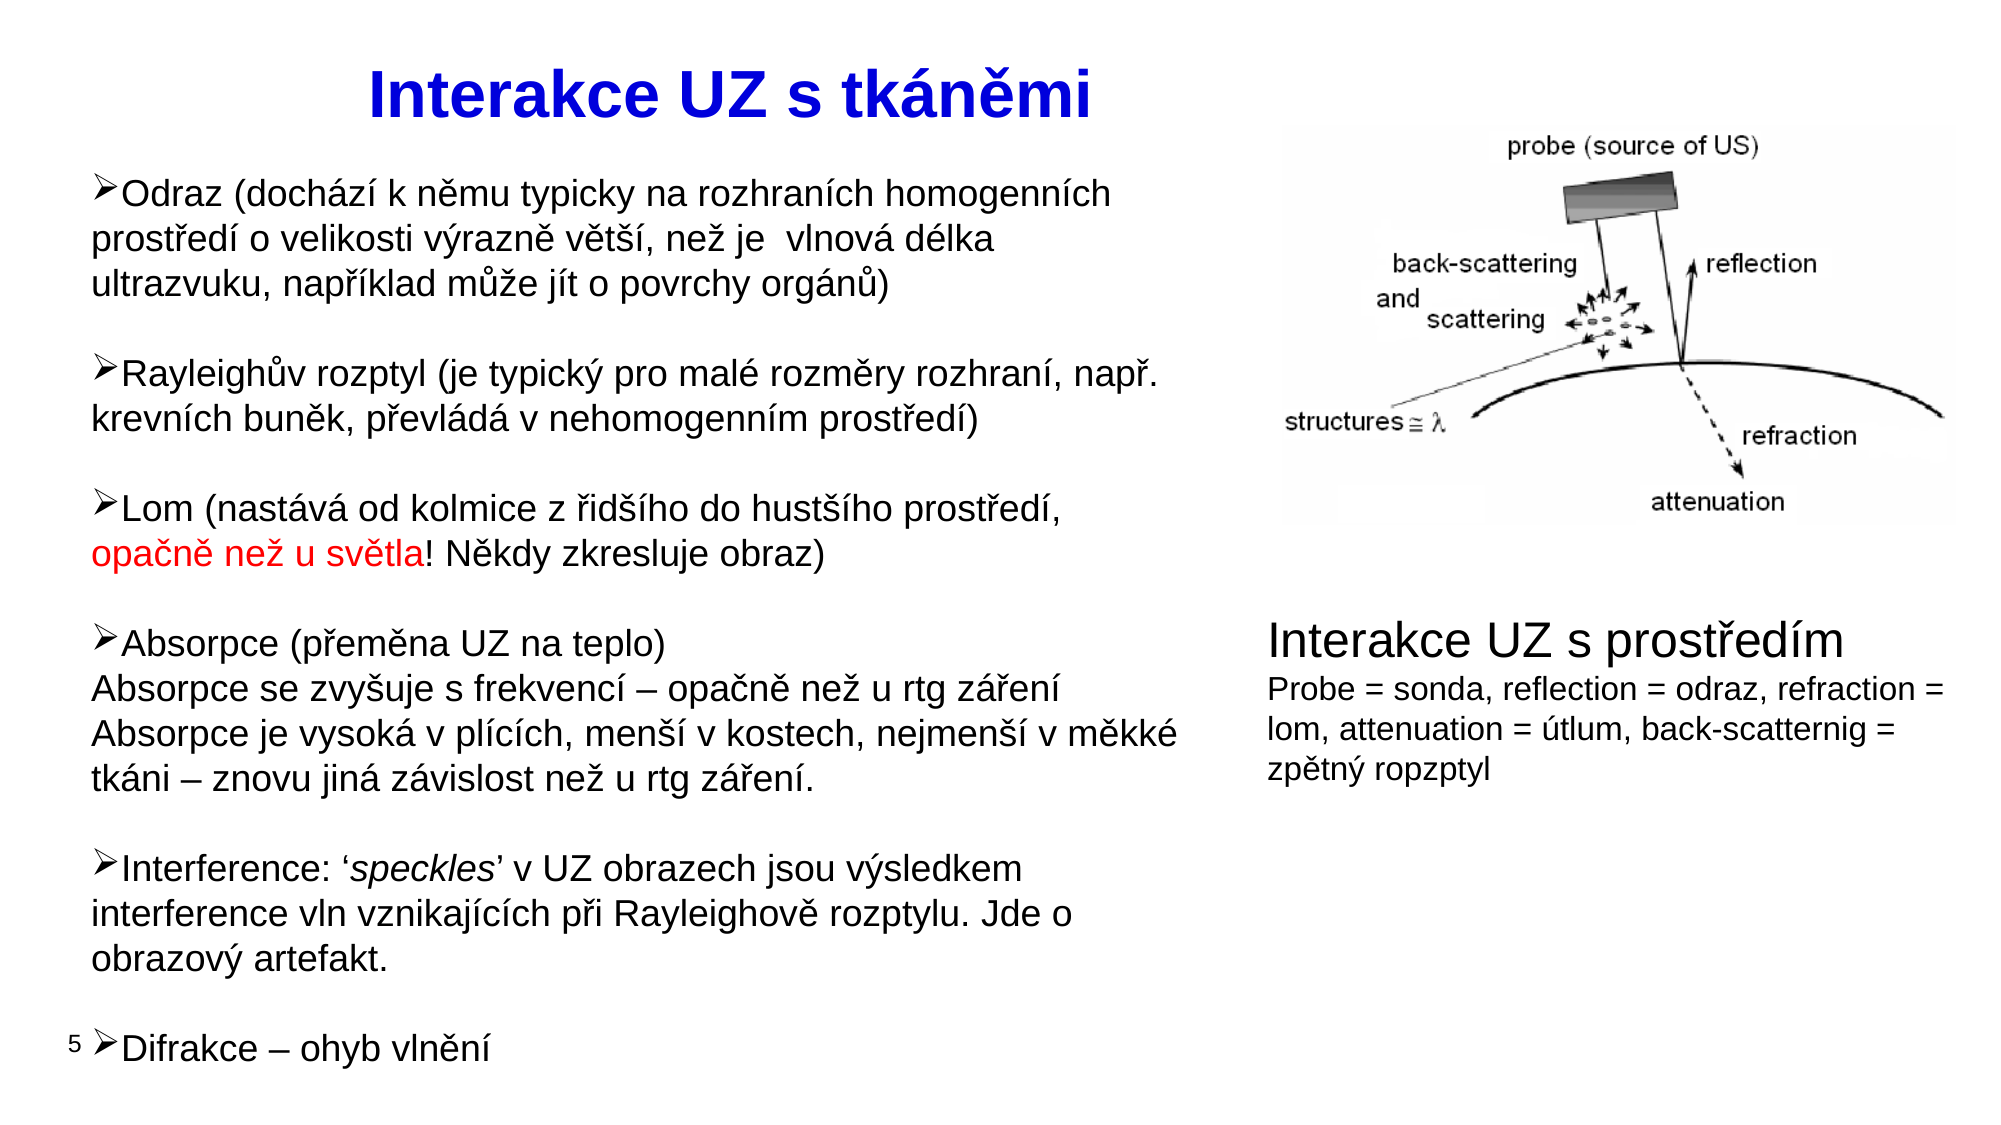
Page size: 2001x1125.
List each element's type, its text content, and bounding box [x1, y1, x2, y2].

picture [1281, 125, 1968, 525]
title Interakce UZ s tkáněmi [368, 47, 1632, 201]
text_box Interakce UZ s prostředím Probe = sonda, reflection = odraz, refraction = lom, attenuation = útlum, back-scatternig = zpětný ropzptyl [1252, 599, 2000, 855]
slide_number 5 [67, 1021, 91, 1063]
list Odraz (dochází k němu typicky na rozhraních homogenních prostředí o velikosti výrazně větší, než je vlnová délka ultrazvuku, například může jít o povrchy orgánů) Rayleighův rozptyl (je typický pro malé rozměry rozhraní, např. krevních buněk, převládá v nehomogenním prostředí) Lom (nastává od kolmice z řidšího do hustšího prostředí, opačně než u světla! Někdy zkresluje obraz) Absorpce (přeměna UZ na teplo) Absorpce se zvyšuje s frekvencí – opačně než u rtg záření Absorpce je vysoká v plících, menší v kostech, nejmenší v měkké tkáni – znovu jiná závislost než u rtg záření. Interference: ‘speckles’ v UZ obrazech jsou výsledkem interference vln vznikajících při Rayleighově rozptylu. Jde o obrazový artefakt. Difrakce – ohyb vlnění [91, 168, 1179, 1063]
